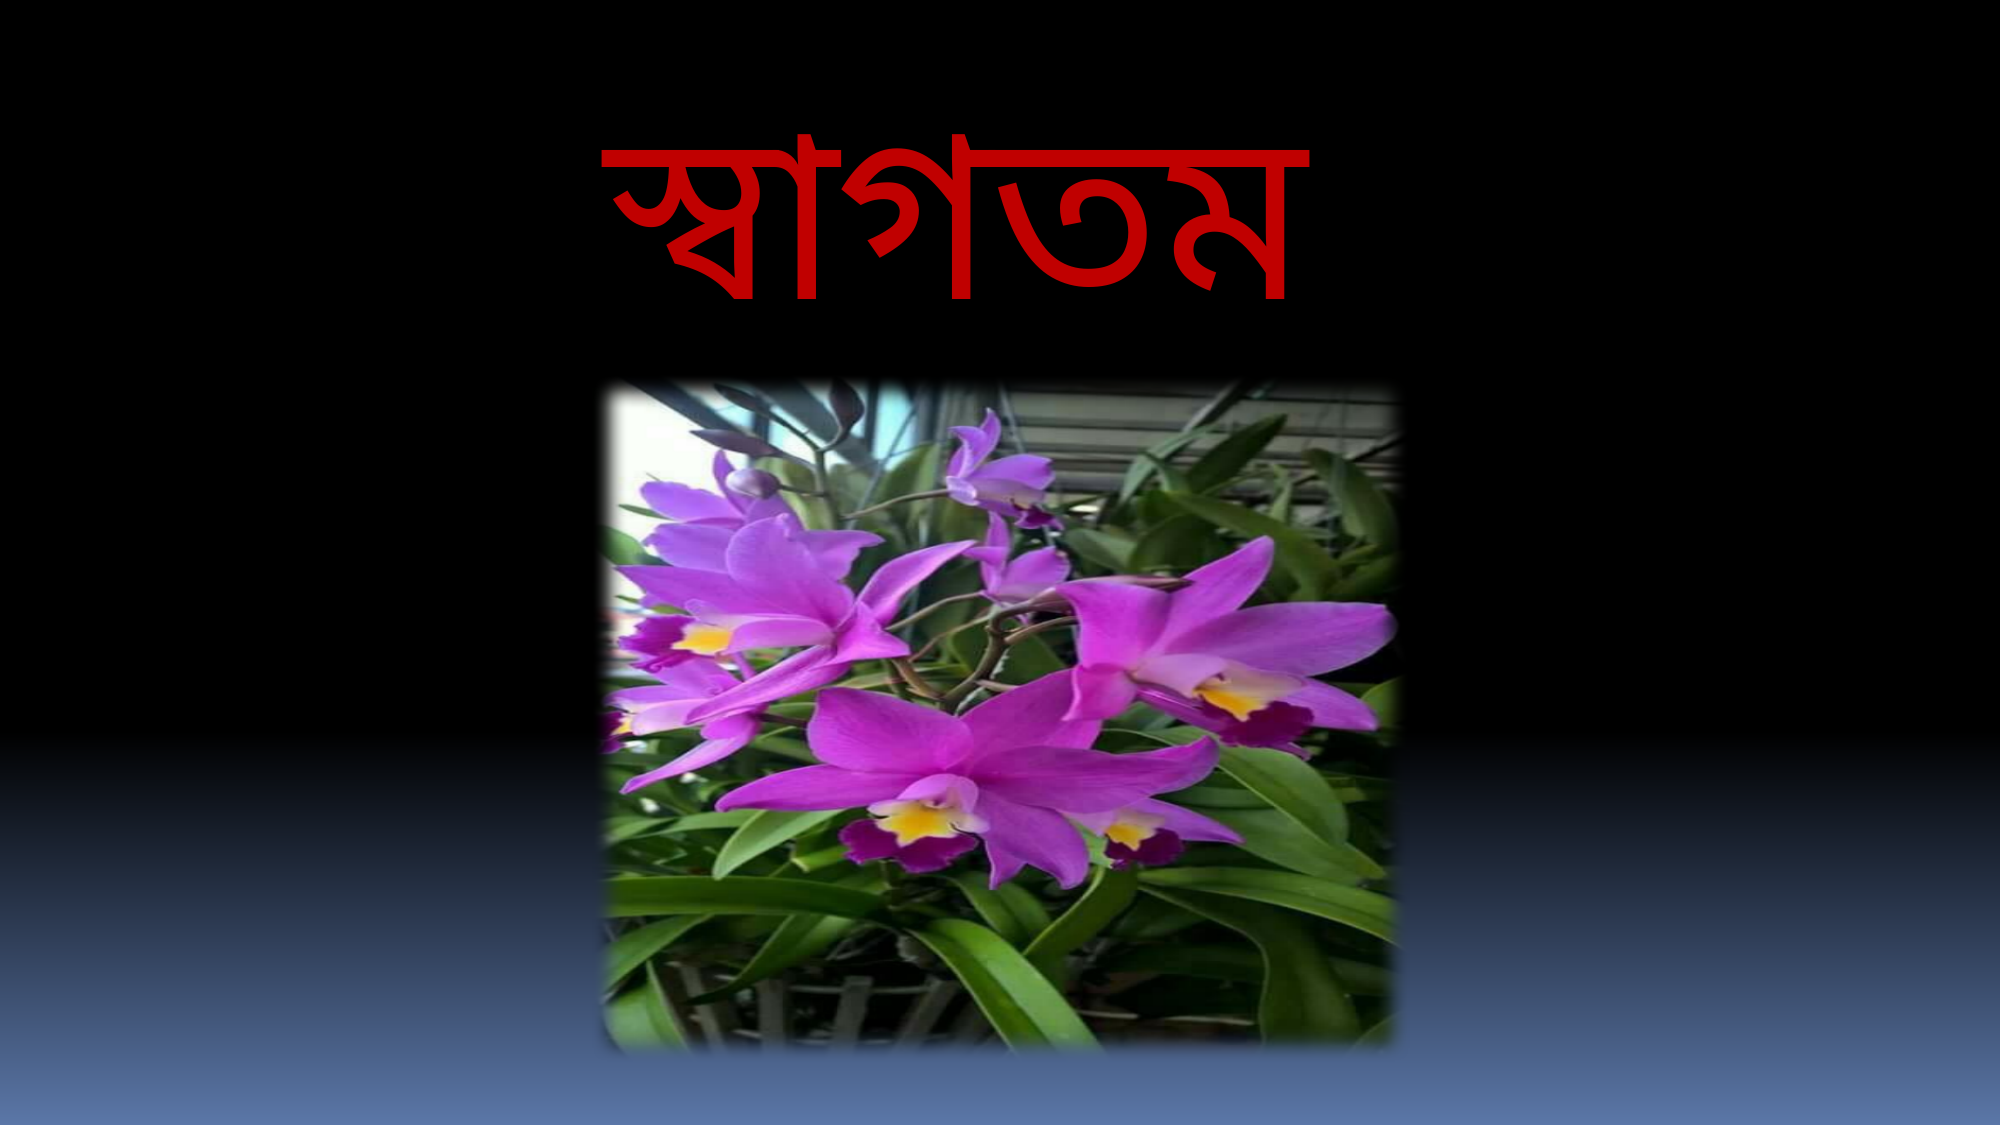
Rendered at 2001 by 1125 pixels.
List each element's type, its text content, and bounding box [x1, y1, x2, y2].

title স্বাগতম [472, 52, 1441, 328]
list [591, 374, 1410, 1063]
